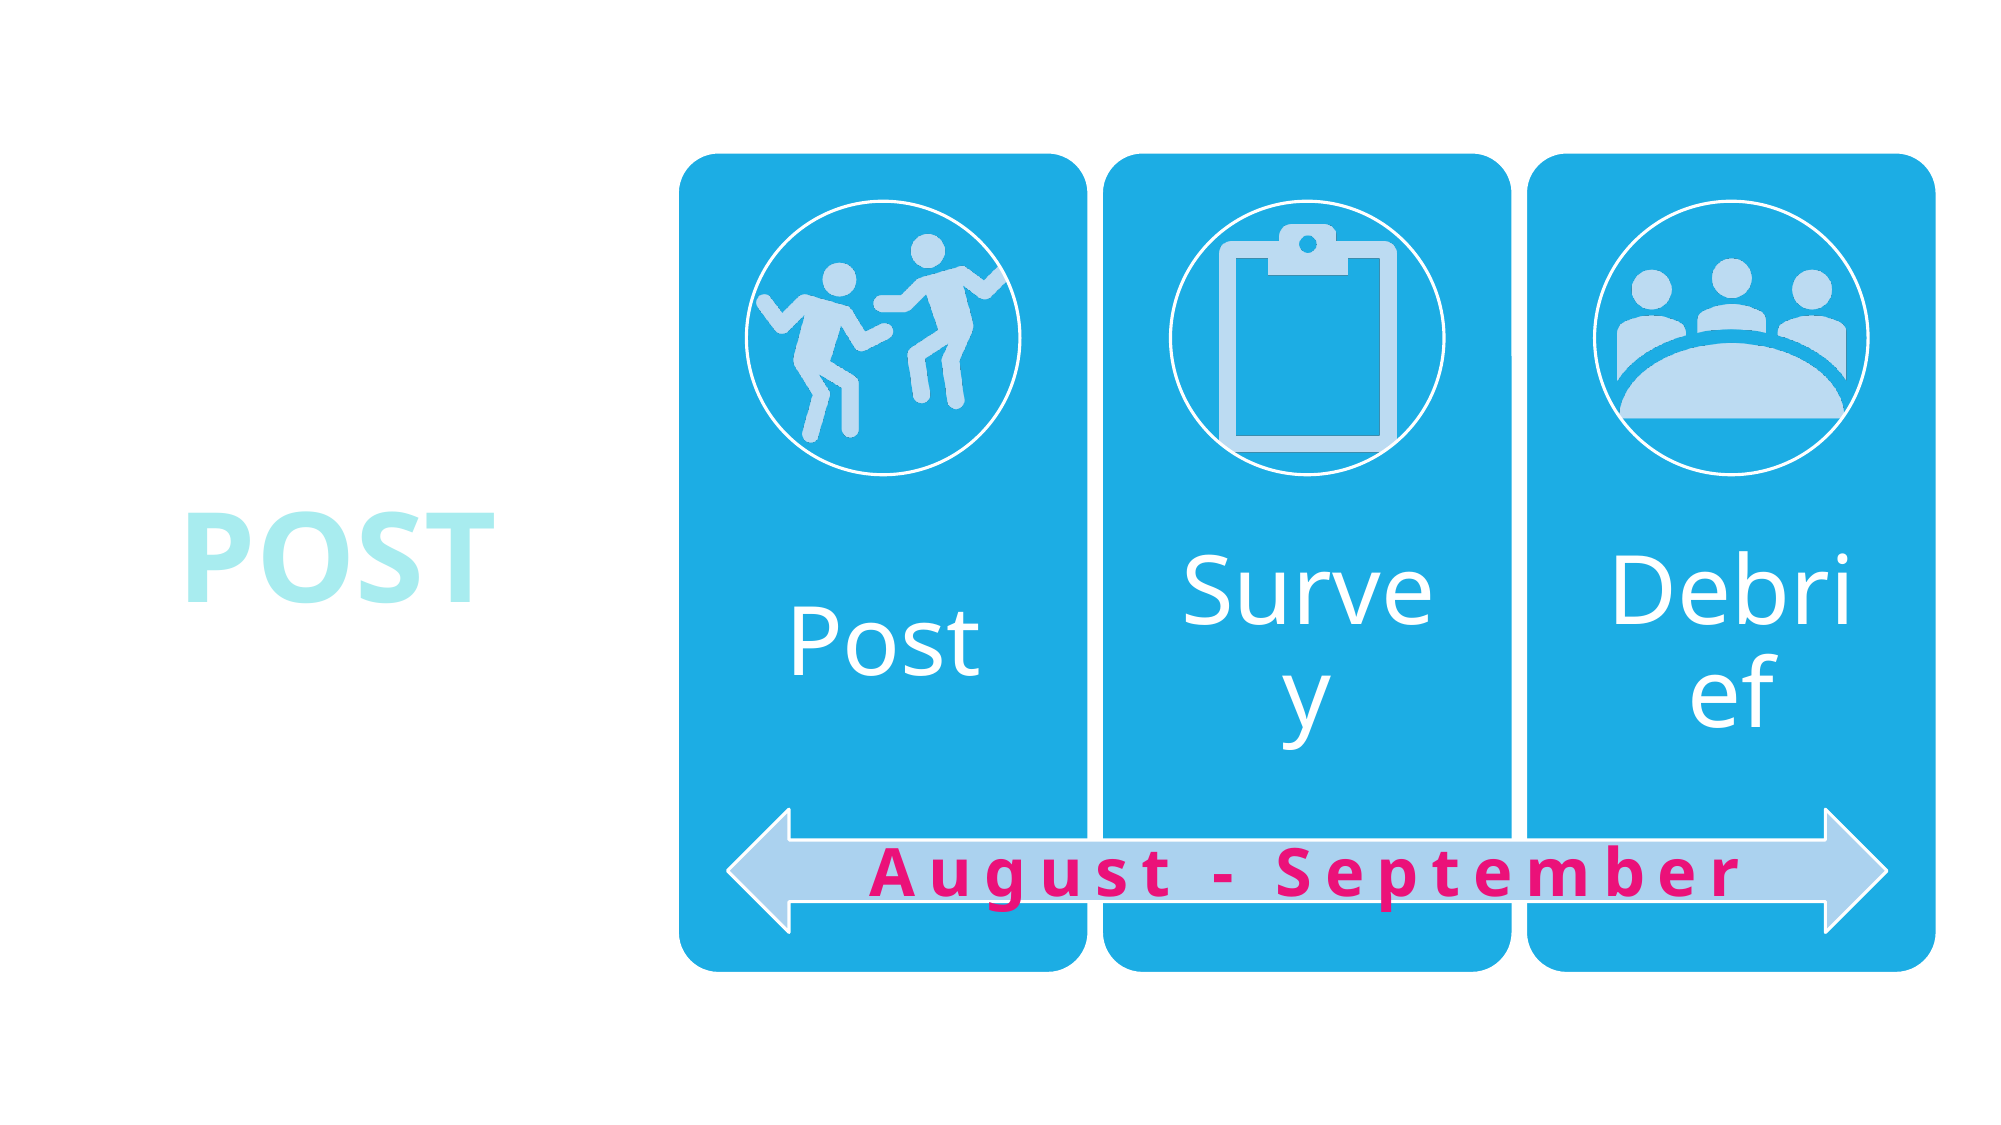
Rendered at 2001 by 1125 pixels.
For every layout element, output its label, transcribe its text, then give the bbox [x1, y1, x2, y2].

title POST [162, 451, 580, 674]
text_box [676, 151, 1938, 974]
